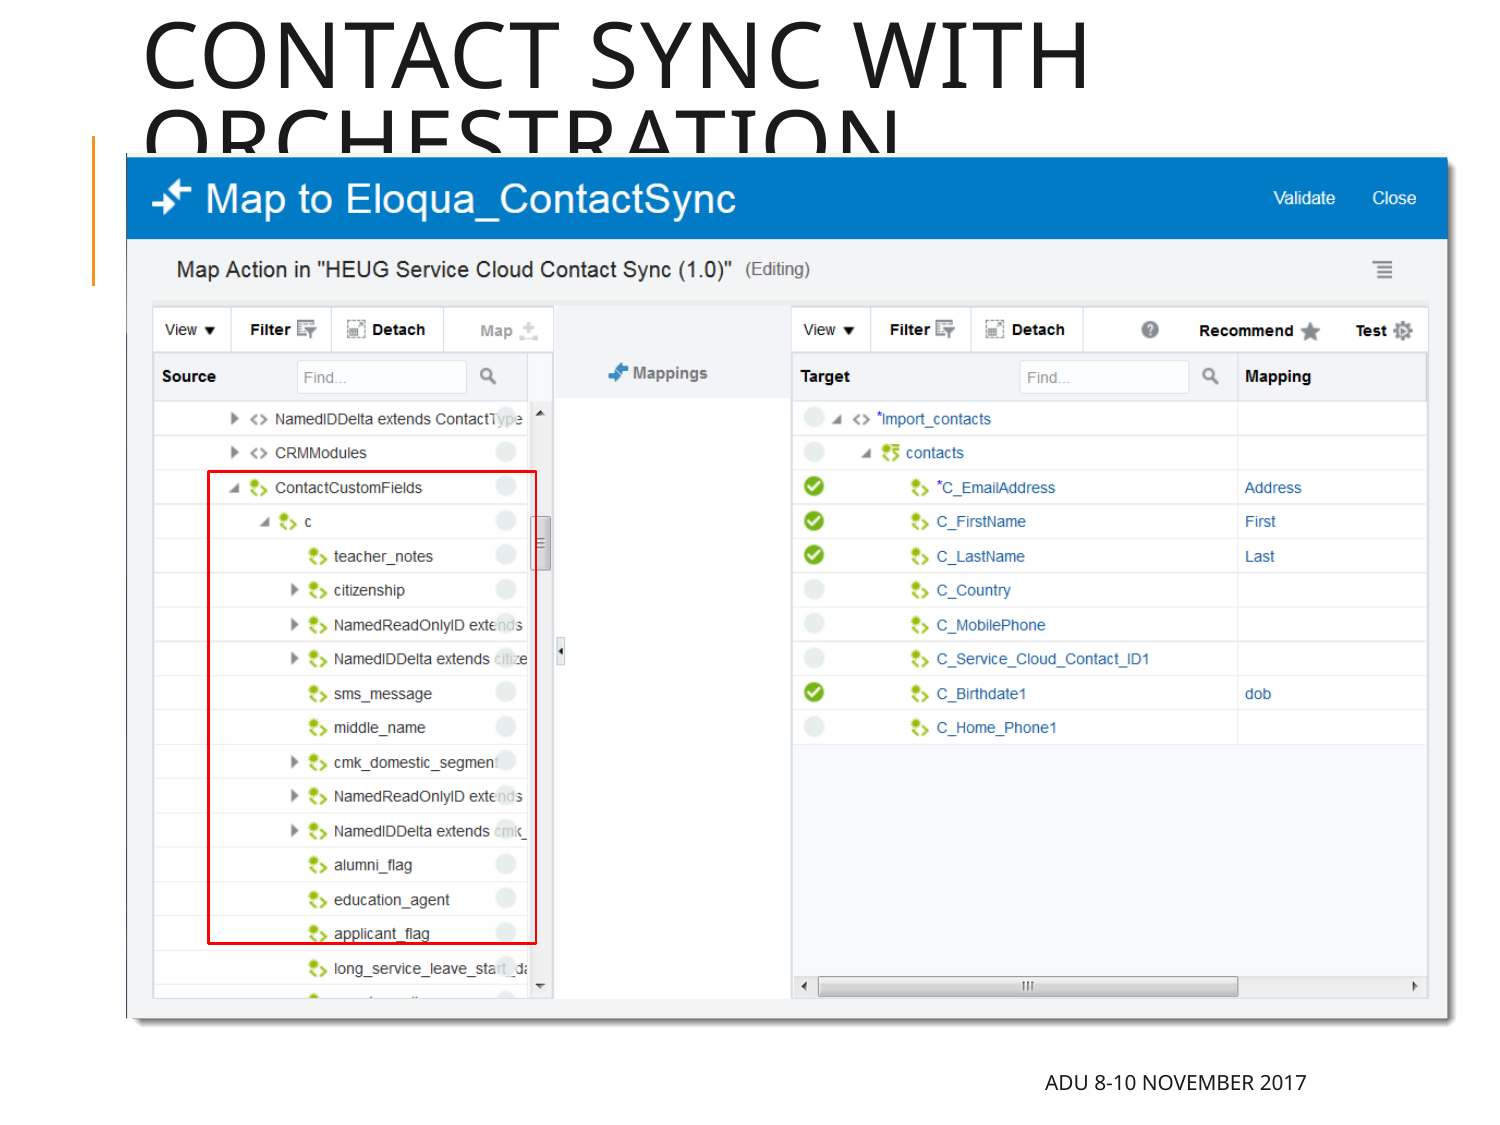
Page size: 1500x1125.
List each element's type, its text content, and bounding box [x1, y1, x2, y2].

footer ADU 8-10 November 2017 [595, 1061, 1322, 1107]
title Contact sync with orchestration [126, 0, 1322, 149]
picture [125, 153, 1464, 1036]
